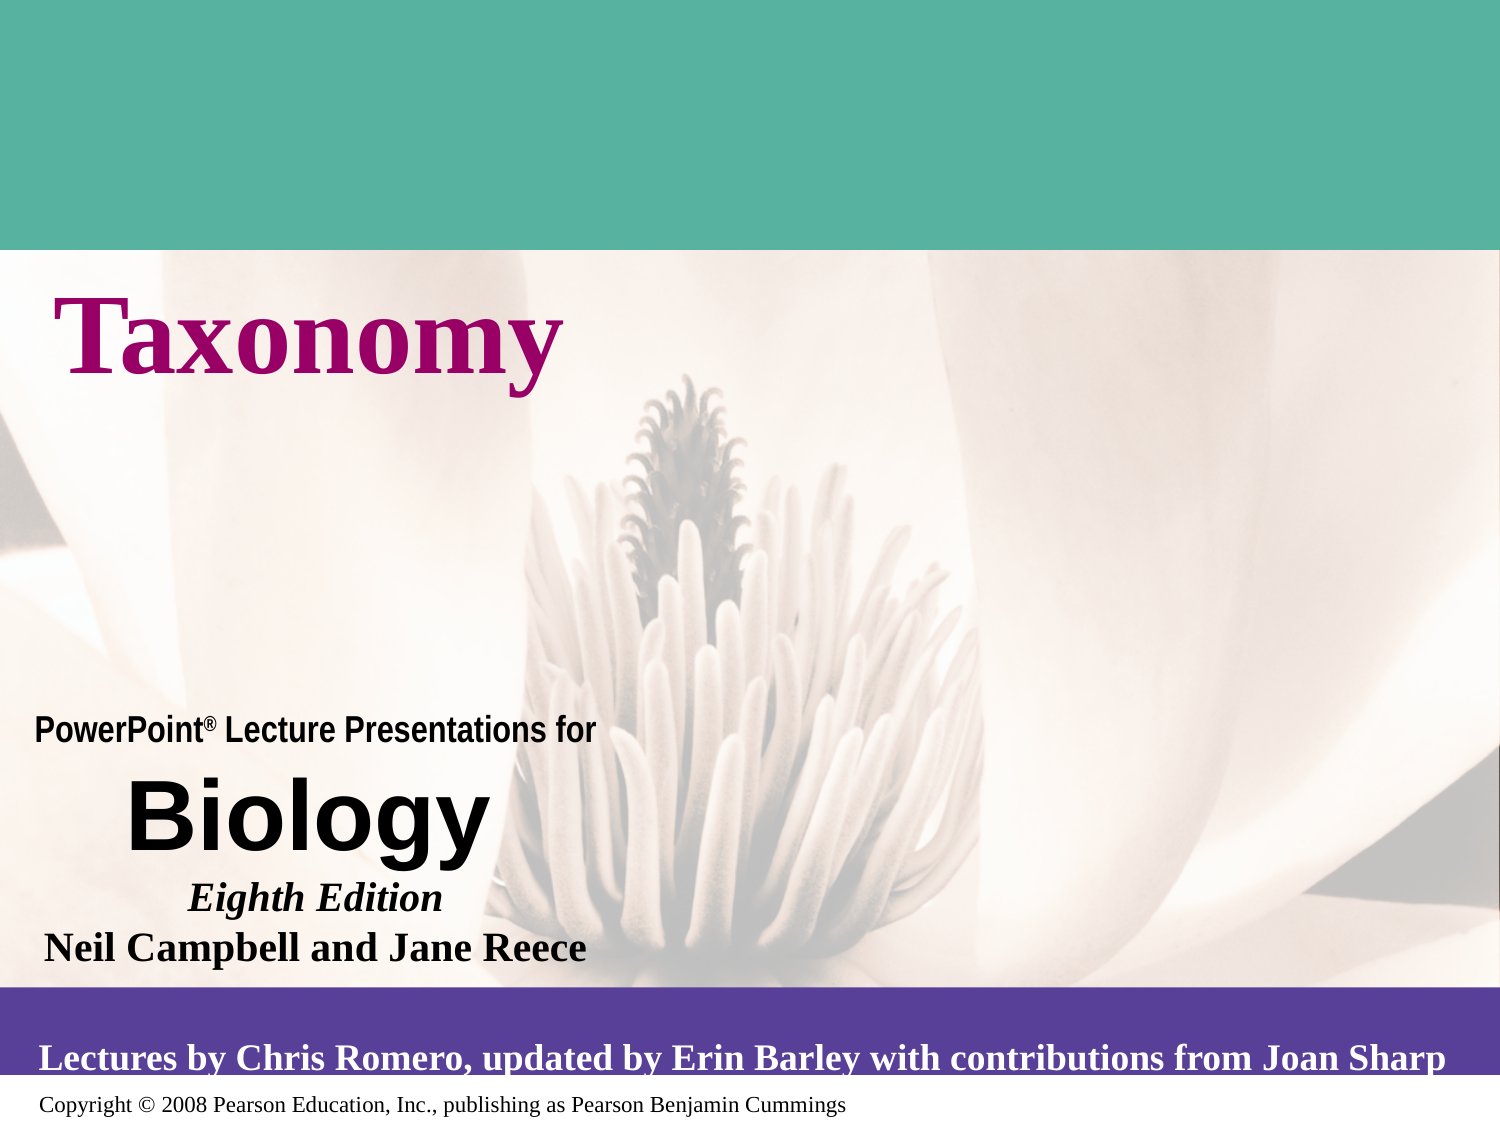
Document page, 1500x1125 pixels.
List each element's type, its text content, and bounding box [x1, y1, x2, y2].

subtitle Taxonomy [38, 251, 1463, 406]
